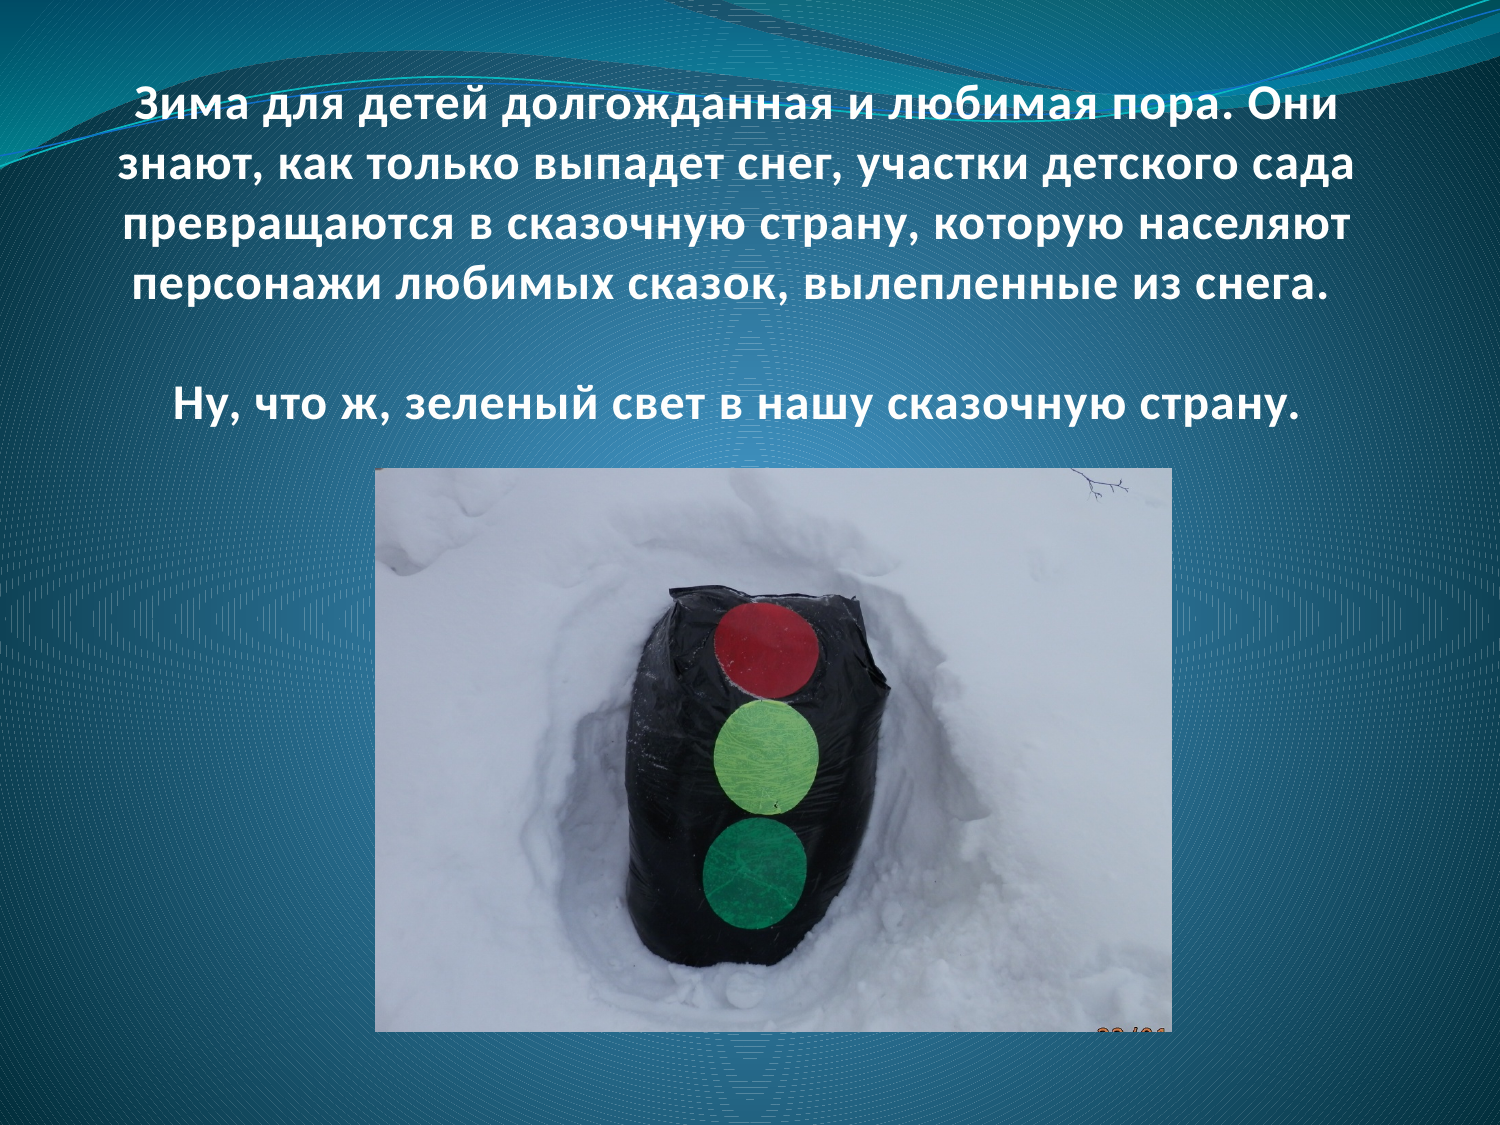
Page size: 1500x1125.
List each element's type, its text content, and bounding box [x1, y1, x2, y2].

subtitle [87, 597, 1376, 1090]
title Зима для детей долгожданная и любимая пора. Они знают, как только выпадет снег, участки детского сада превращаются в сказочную страну, которую населяют персонажи любимых сказок, вылепленные из снега. Ну, что ж, зеленый свет в нашу сказочную страну. [93, 62, 1382, 438]
picture [374, 468, 1173, 1032]
